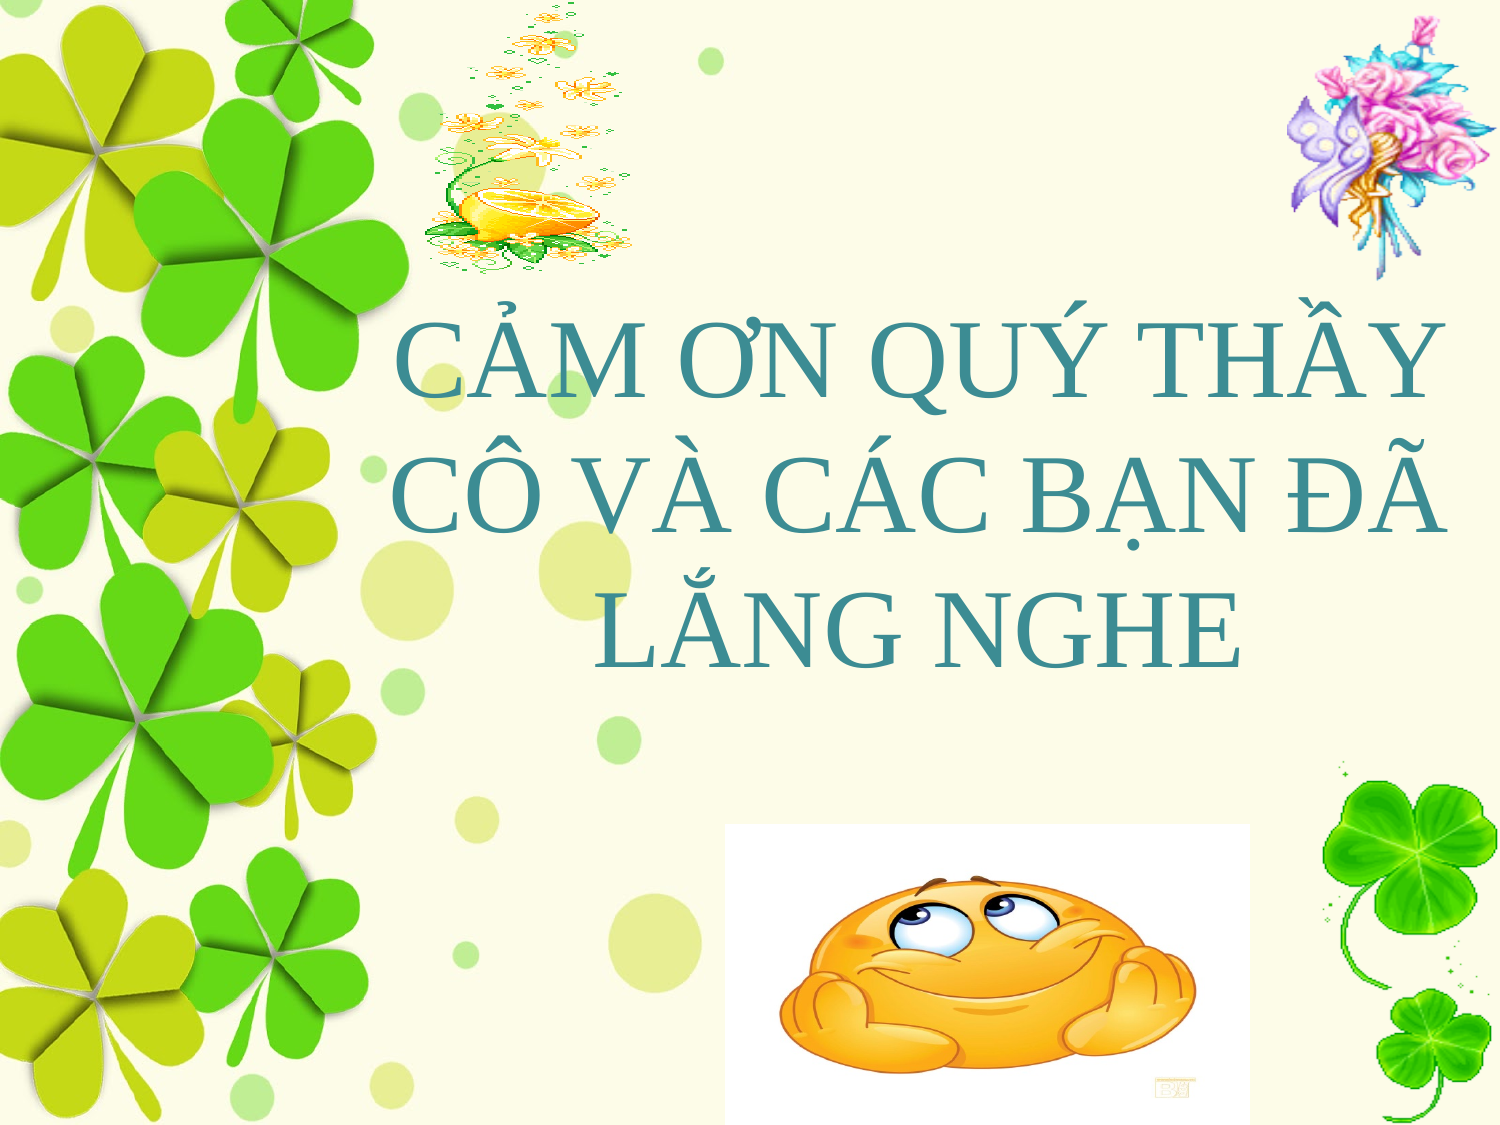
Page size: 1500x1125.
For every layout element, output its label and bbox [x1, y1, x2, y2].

picture [1287, 0, 1500, 288]
picture [424, 0, 638, 276]
list [0, 0, 1500, 1125]
picture [724, 824, 1251, 1125]
picture [1321, 749, 1500, 1125]
